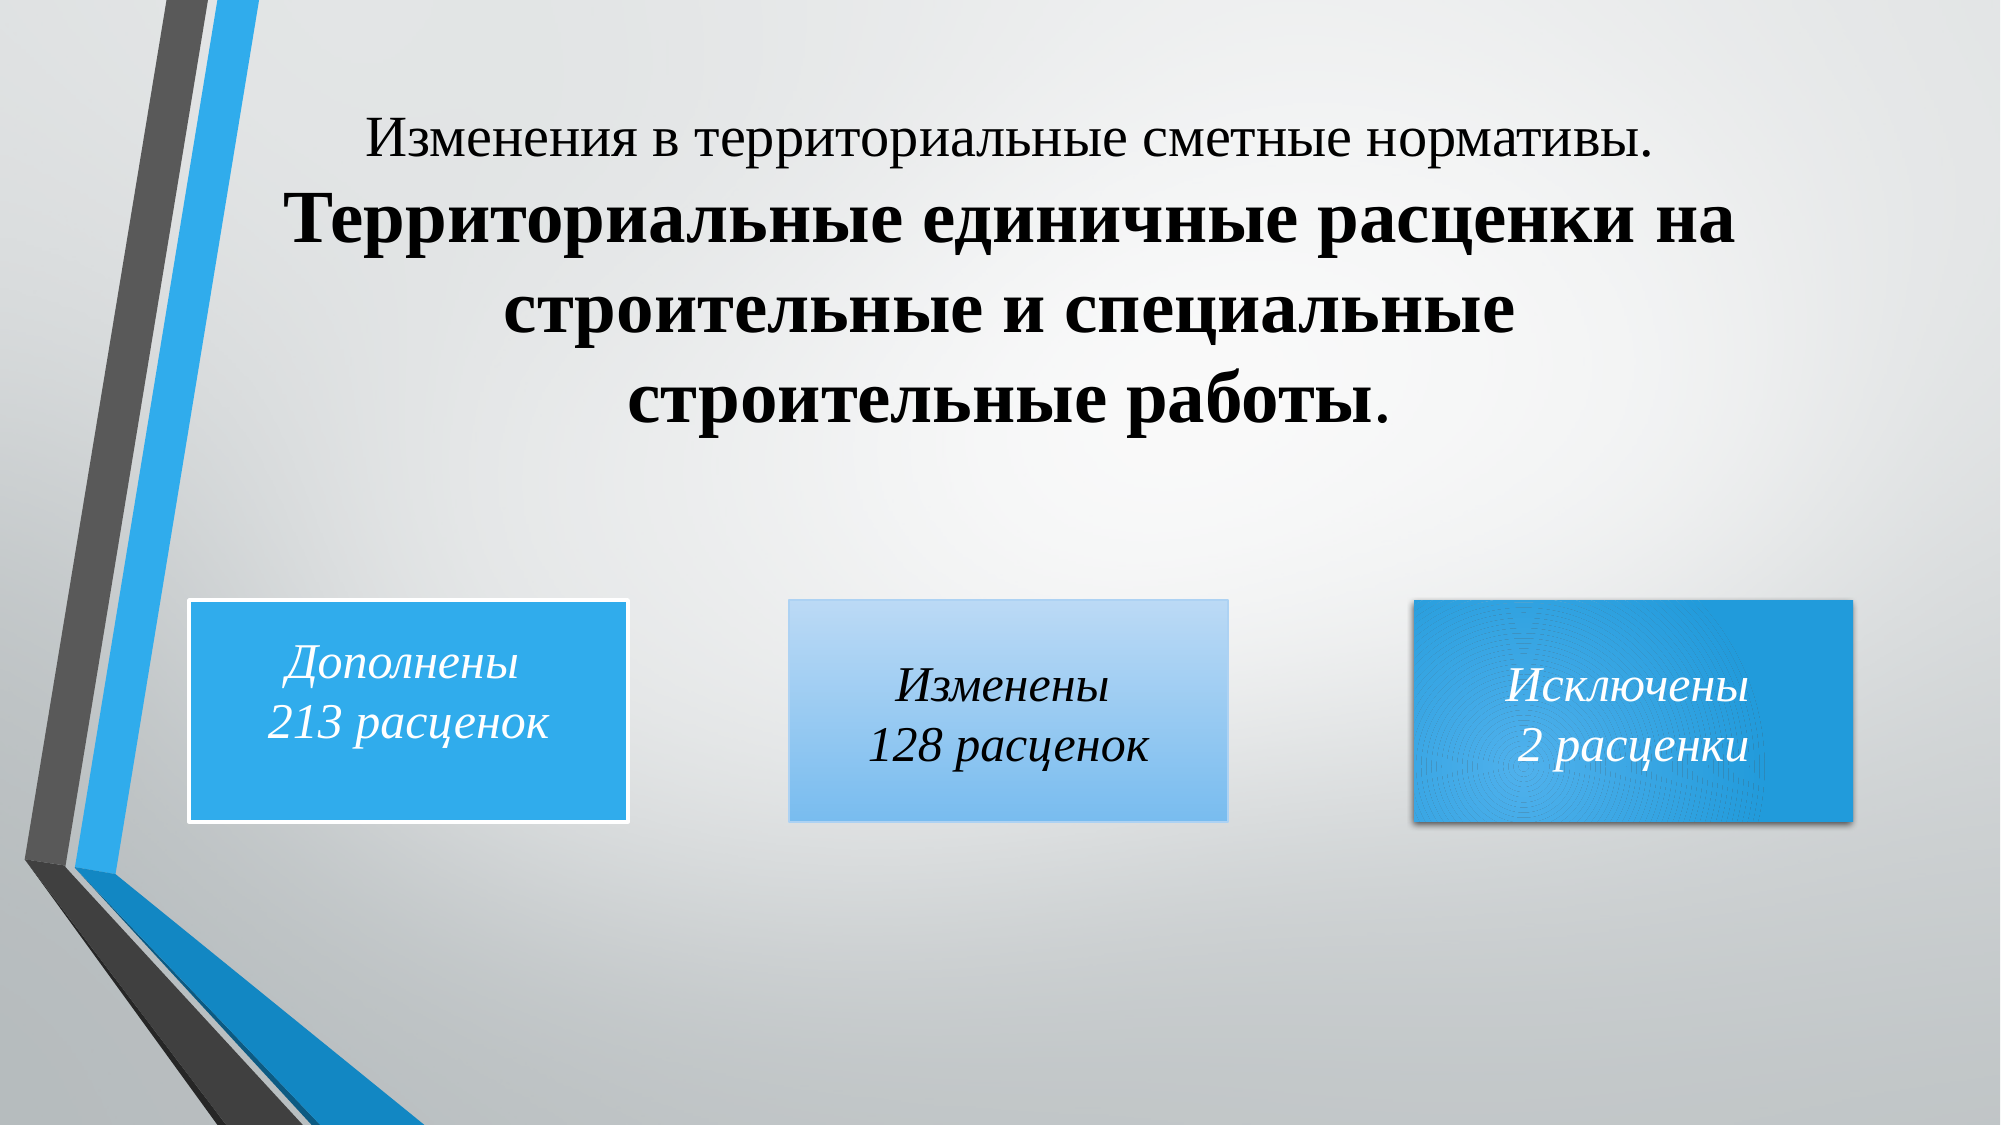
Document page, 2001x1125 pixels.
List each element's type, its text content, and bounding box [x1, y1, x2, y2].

text_box Изменены 128 расценок [788, 599, 1229, 823]
text_box Исключены 2 расценки [1414, 600, 1854, 822]
title Изменения в территориальные сметные нормативы. Территориальные единичные расценки на строительные и специальные строительные работы. [262, 57, 1758, 446]
text_box Дополнены 213 расценок [187, 598, 630, 824]
